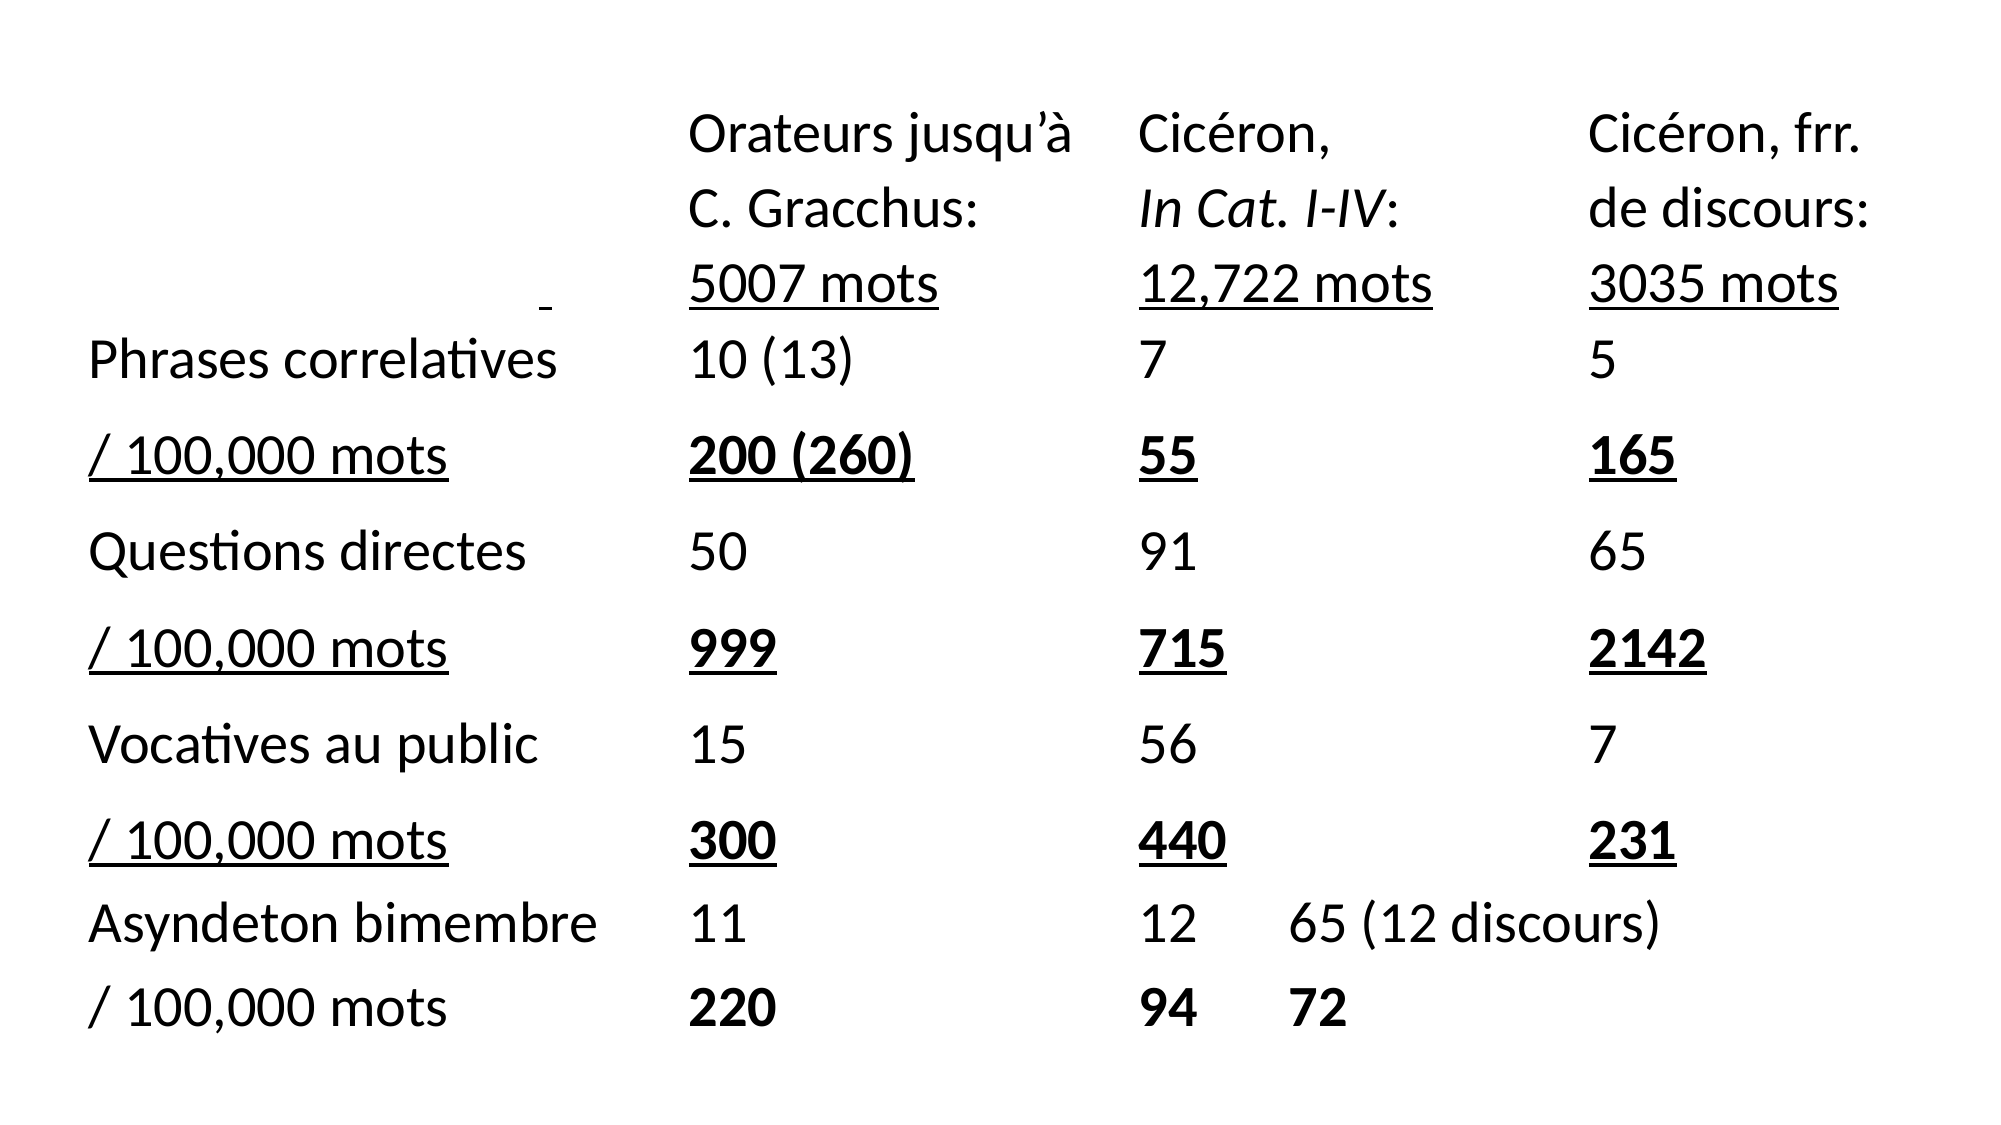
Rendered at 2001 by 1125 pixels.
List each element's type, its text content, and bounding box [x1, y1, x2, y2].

list Orateurs jusqu’à Cicéron, Cicéron, frr. C. Gracchus: In Cat. I-IV: de discours: 5007 mots 12,722 mots 3035 mots Phrases correlatives 10 (13) 7 5 / 100,000 mots 200 (260) 55 165 Questions directes 50 91 65 / 100,000 mots 999 715 2142 Vocatives au public 15 56 7 / 100,000 mots 300 440 231 Asyndeton bimembre 11 12 65 (12 discours) / 100,000 mots 220 94 72 [73, 80, 1925, 1125]
